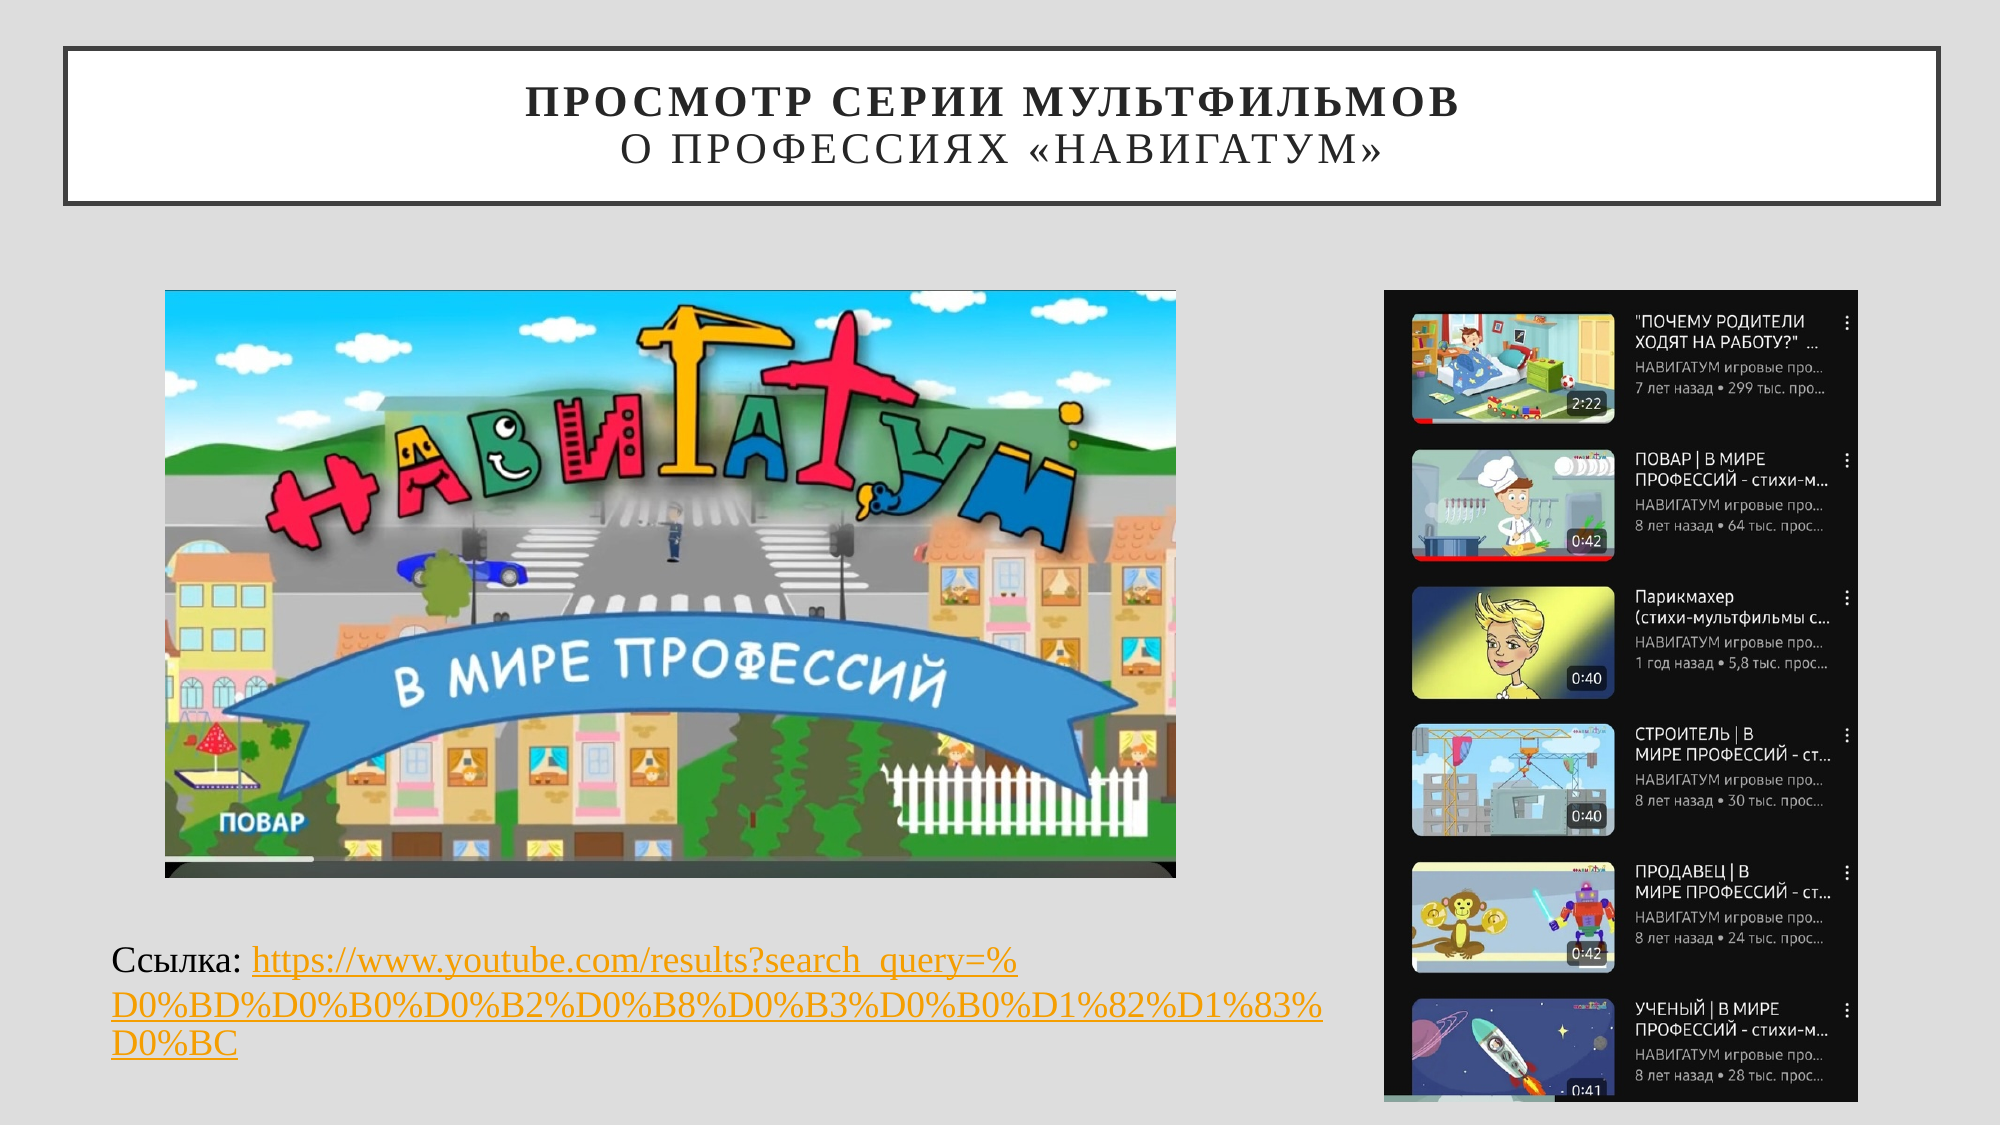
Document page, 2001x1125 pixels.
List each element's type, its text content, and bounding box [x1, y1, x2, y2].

title просмотр серии мультфильмов о профессиях «Навигатум» [63, 46, 1941, 206]
text_box Ссылка: https://www.youtube.com/results?search_query=%D0%BD%D0%B0%D0%B2%D0%B8%D0%B3%D0%B0%D1%82%D1%83%D0%BC [96, 928, 1344, 1078]
picture [1384, 290, 1858, 1102]
picture [165, 290, 1176, 878]
